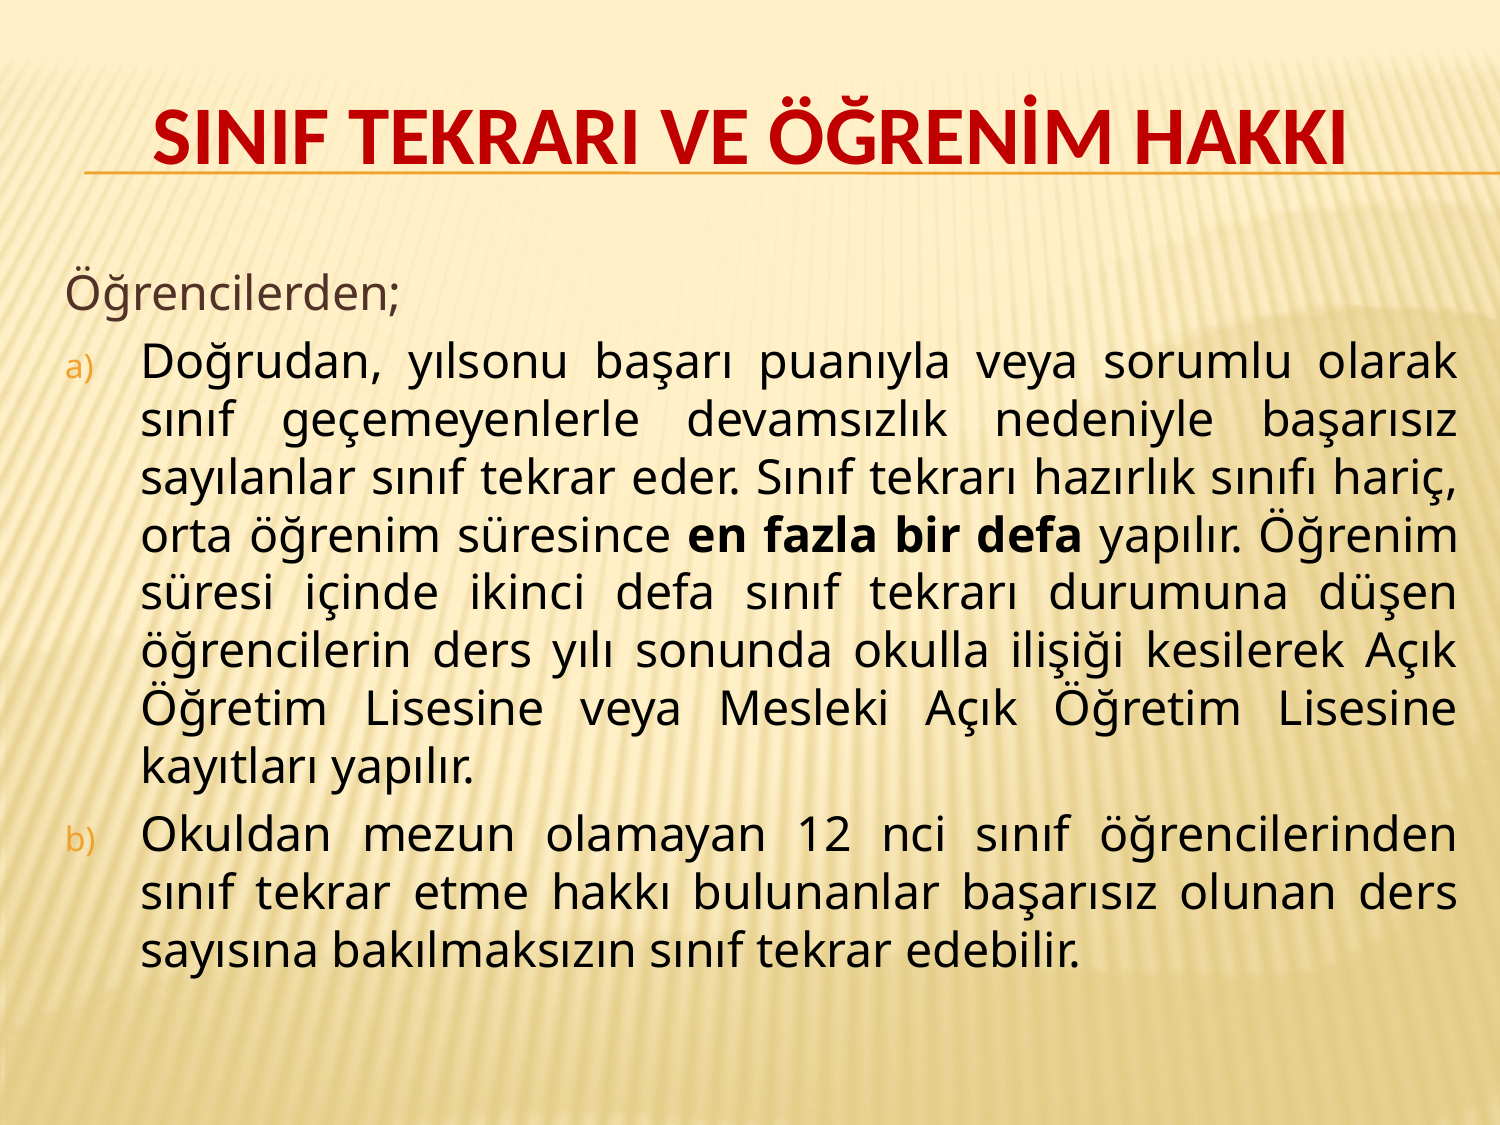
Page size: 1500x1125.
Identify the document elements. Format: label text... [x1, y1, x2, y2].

list Öğrencilerden; Doğrudan, yılsonu başarı puanıyla veya sorumlu olarak sınıf geçemeyenlerle devamsızlık nedeniyle başarısız sayılanlar sınıf tekrar eder. Sınıf tekrarı hazırlık sınıfı hariç, orta öğrenim süresince en fazla bir defa yapılır. Öğrenim süresi içinde ikinci defa sınıf tekrarı durumuna düşen öğrencilerin ders yılı sonunda okulla ilişiği kesilerek Açık Öğretim Lisesine veya Mesleki Açık Öğretim Lisesine kayıtları yapılır. Okuldan mezun olamayan 12 nci sınıf öğrencilerinden sınıf tekrar etme hakkı bulunanlar başarısız olunan ders sayısına bakılmaksızın sınıf tekrar edebilir. [50, 254, 1475, 998]
title Sınıf Tekrarı ve Öğrenim Hakkı [76, 66, 1427, 197]
